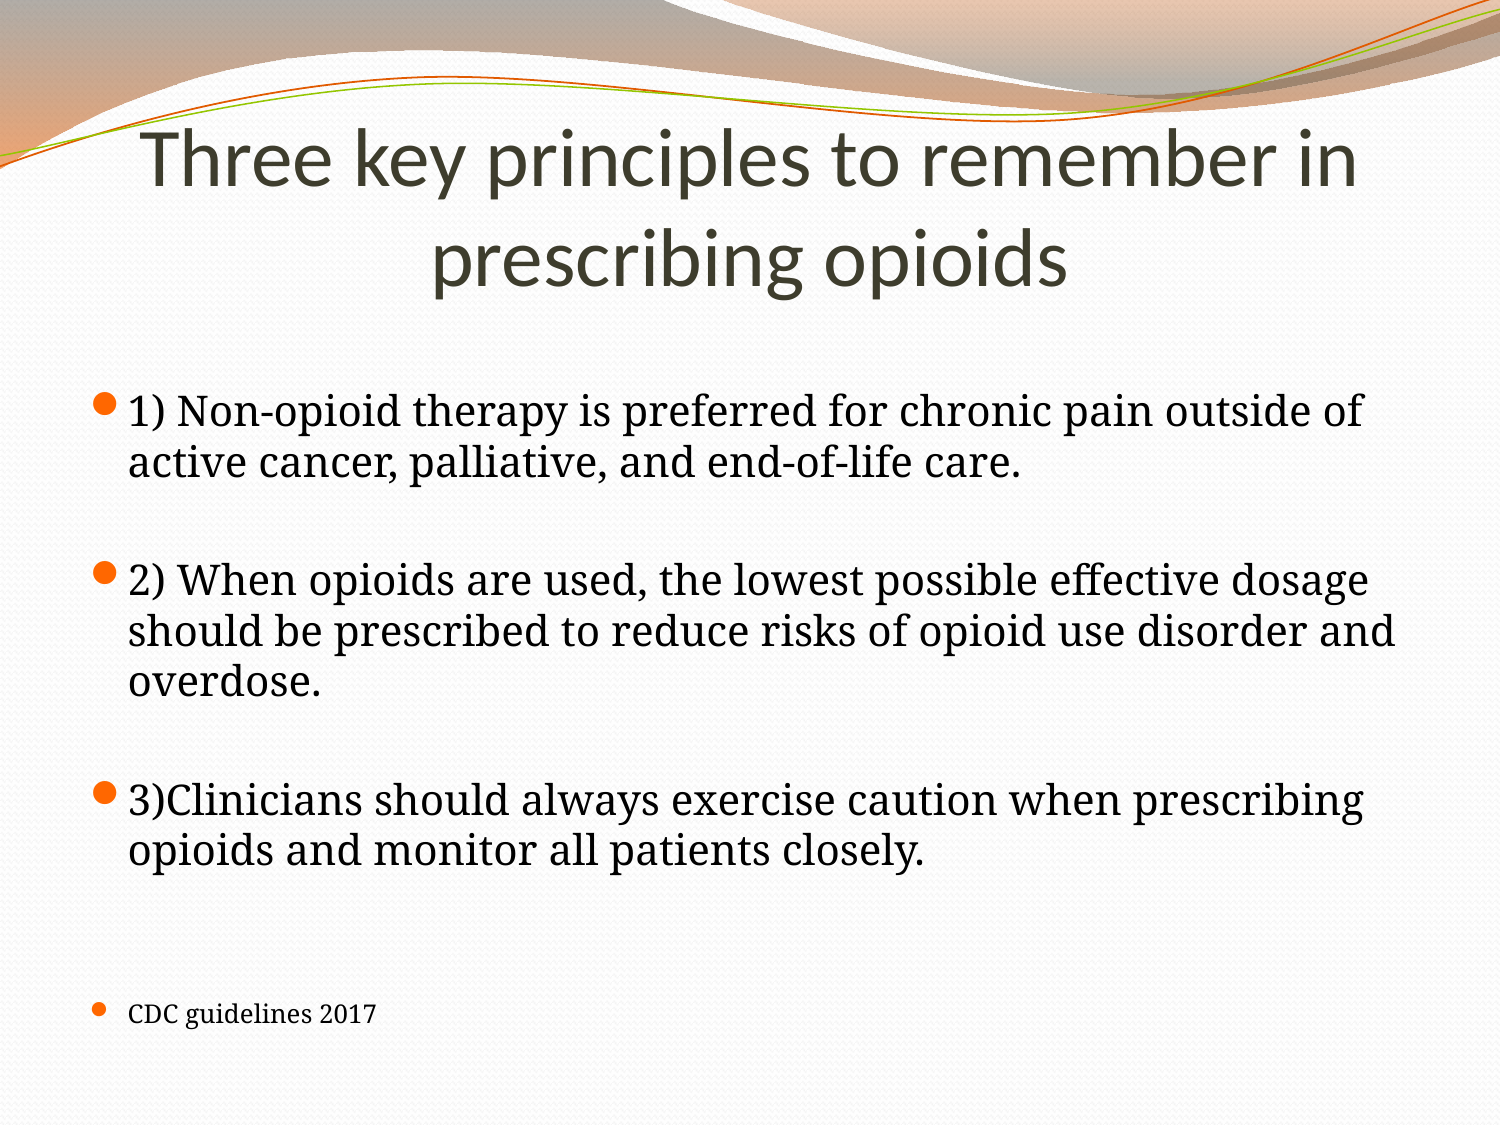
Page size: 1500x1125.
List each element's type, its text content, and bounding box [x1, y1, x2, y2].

list 1) Non-opioid therapy is preferred for chronic pain outside of active cancer, palliative, and end-of-life care. 2) When opioids are used, the lowest possible effective dosage should be prescribed to reduce risks of opioid use disorder and overdose. 3)Clinicians should always exercise caution when prescribing opioids and monitor all patients closely. CDC guidelines 2017 [75, 317, 1425, 1038]
title Three key principles to remember in prescribing opioids [75, 115, 1425, 303]
